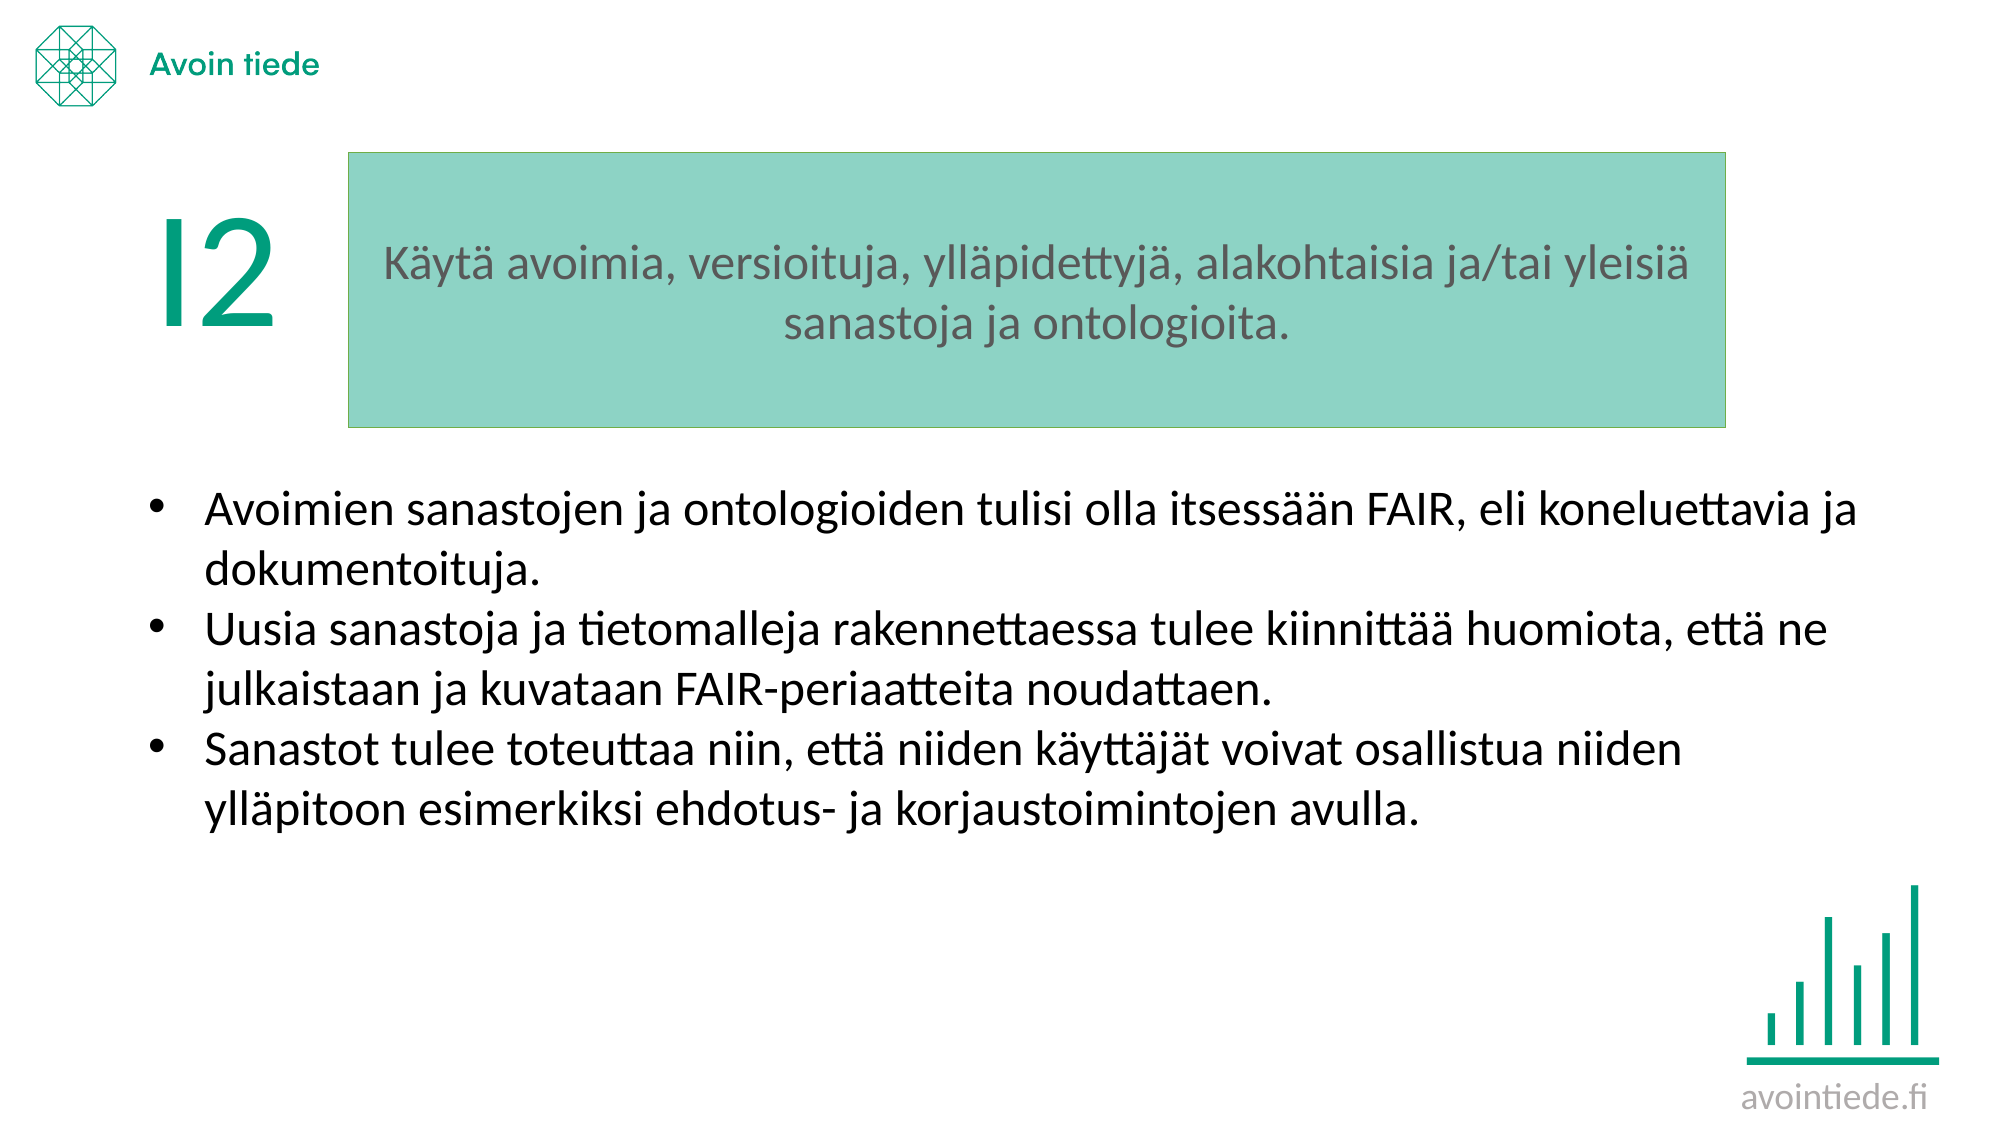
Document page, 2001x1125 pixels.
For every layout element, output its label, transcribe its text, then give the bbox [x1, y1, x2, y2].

text_box Käytä avoimia, versioituja, ylläpidettyjä, alakohtaisia ja/tai yleisiä sanastoja ja ontologioita. [348, 152, 1726, 428]
picture [0, 0, 475, 184]
picture [1601, 742, 2000, 1125]
text_box Avoimien sanastojen ja ontologioiden tulisi olla itsessään FAIR, eli koneluettavia ja dokumentoituja. Uusia sanastoja ja tietomalleja rakennettaessa tulee kiinnittää huomiota, että ne julkaistaan ja kuvataan FAIR-periaatteita noudattaen. Sanastot tulee toteuttaa niin, että niiden käyttäjät voivat osallistua niiden ylläpitoon esimerkiksi ehdotus- ja korjaustoimintojen avulla. [133, 467, 1909, 843]
text_box I2 [133, 184, 301, 368]
